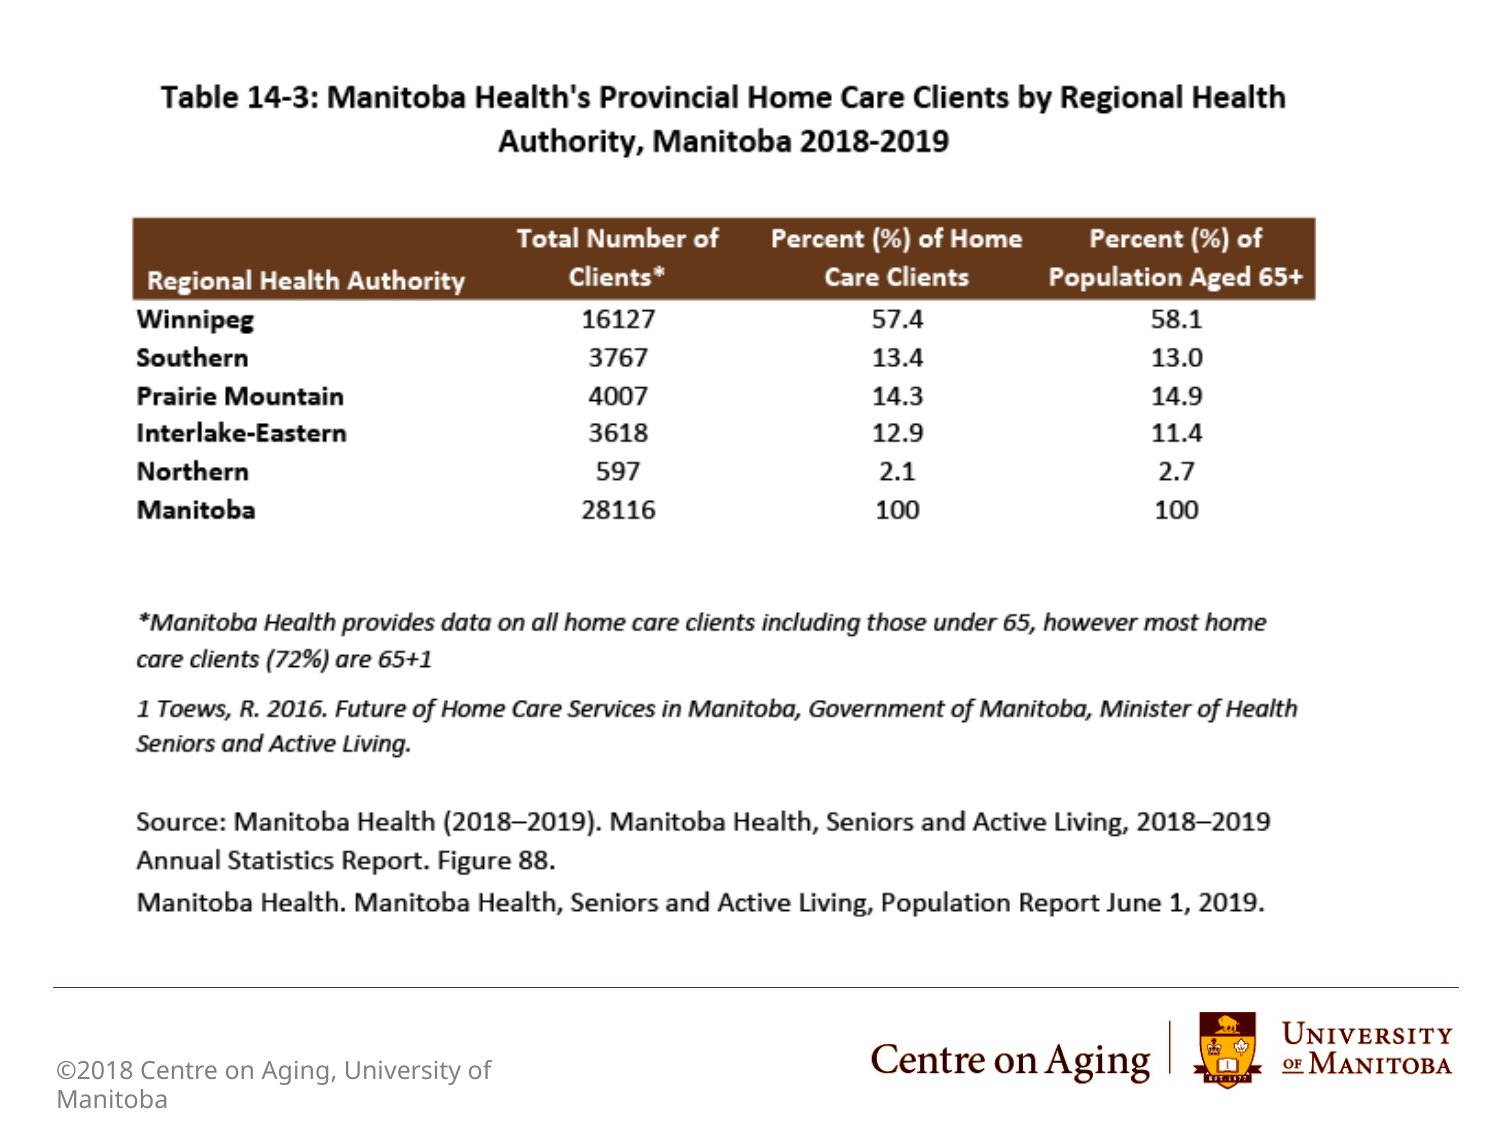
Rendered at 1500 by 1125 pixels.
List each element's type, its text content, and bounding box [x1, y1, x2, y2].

picture [702, 1011, 1453, 1096]
text_box ©2018 Centre on Aging, University of Manitoba [41, 1046, 609, 1122]
picture [90, 46, 1346, 966]
